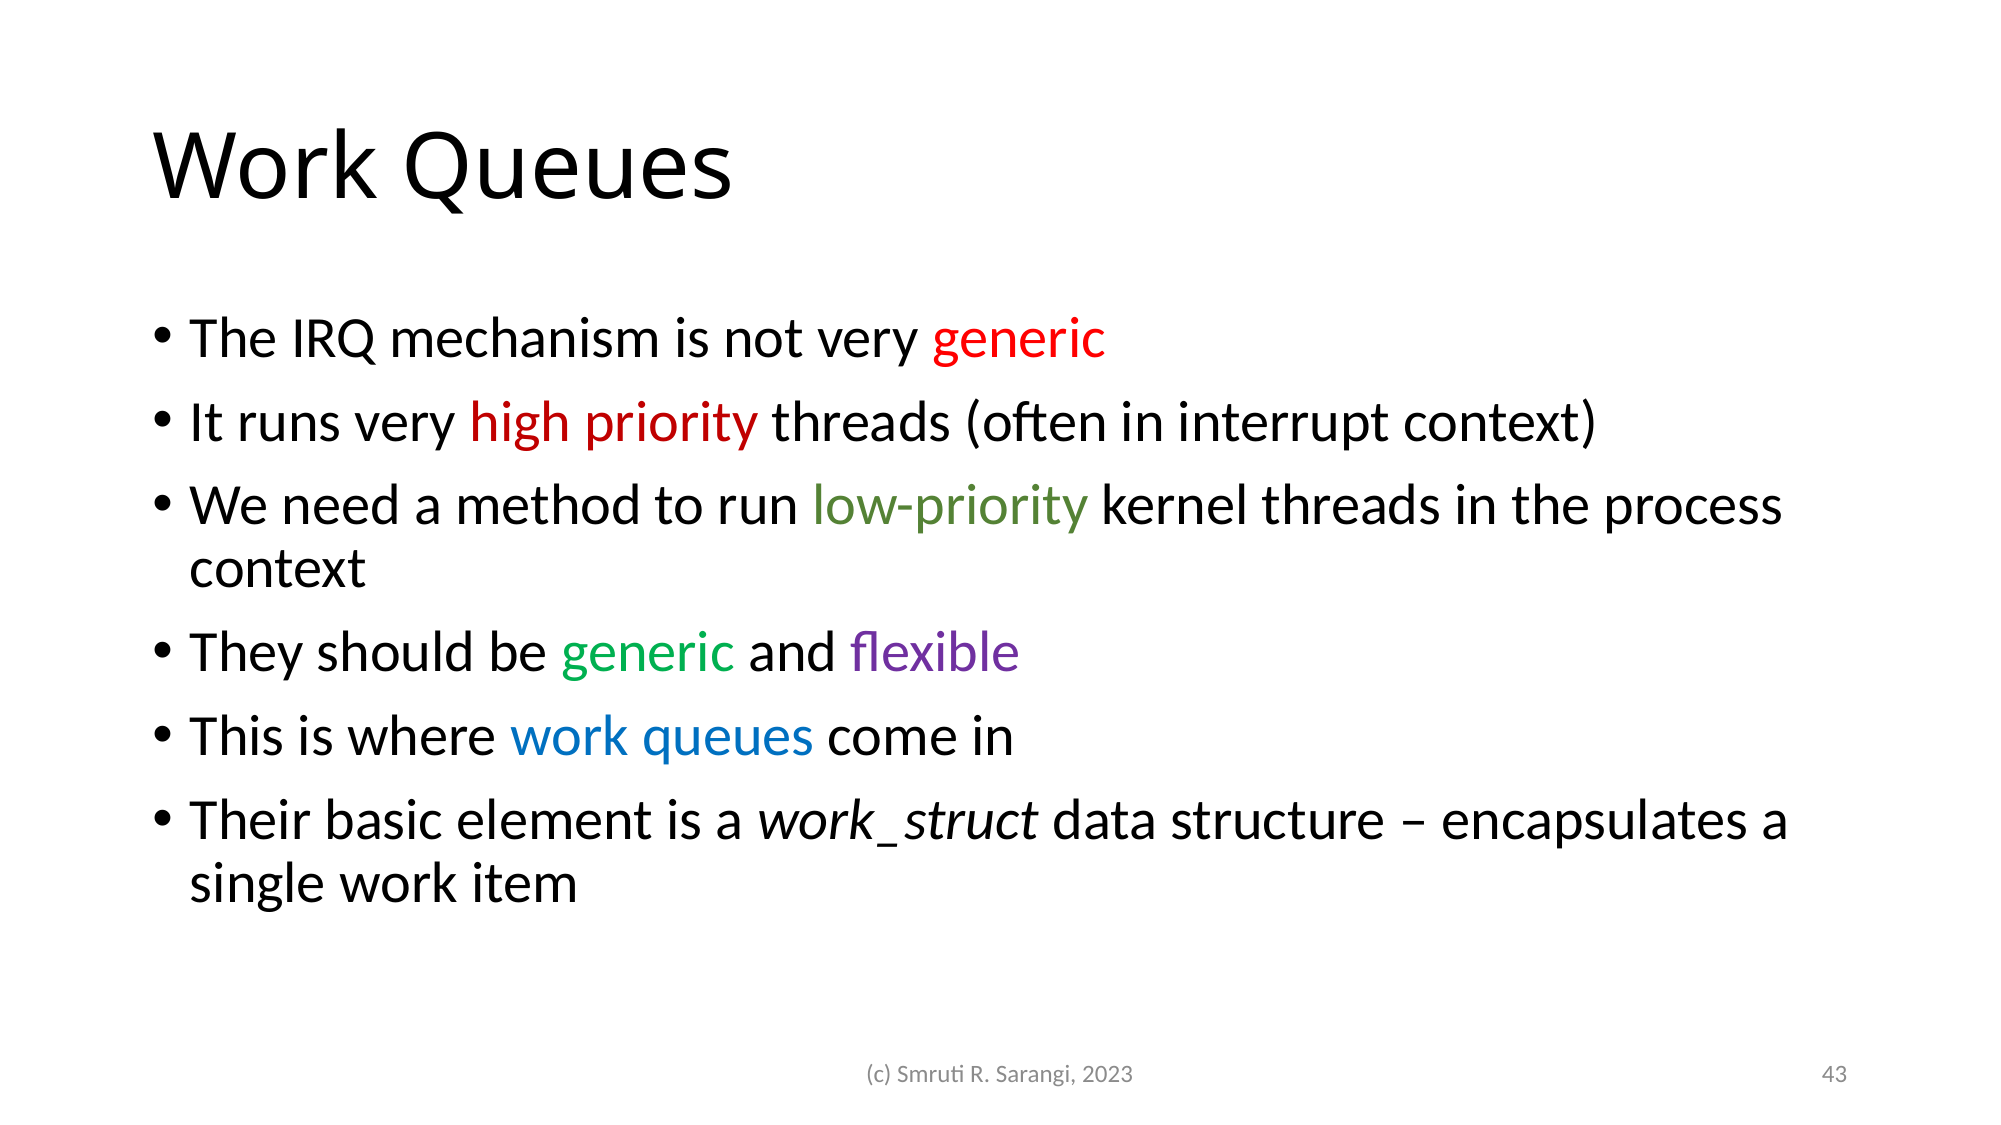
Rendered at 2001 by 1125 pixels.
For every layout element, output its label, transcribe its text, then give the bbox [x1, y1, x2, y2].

list The IRQ mechanism is not very generic It runs very high priority threads (often in interrupt context) We need a method to run low-priority kernel threads in the process context They should be generic and flexible This is where work queues come in Their basic element is a work_struct data structure – encapsulates a single work item [137, 299, 1863, 1014]
footer (c) Smruti R. Sarangi, 2023 [662, 1042, 1338, 1103]
title Work Queues [137, 59, 1863, 278]
slide_number 43 [1412, 1042, 1863, 1103]
